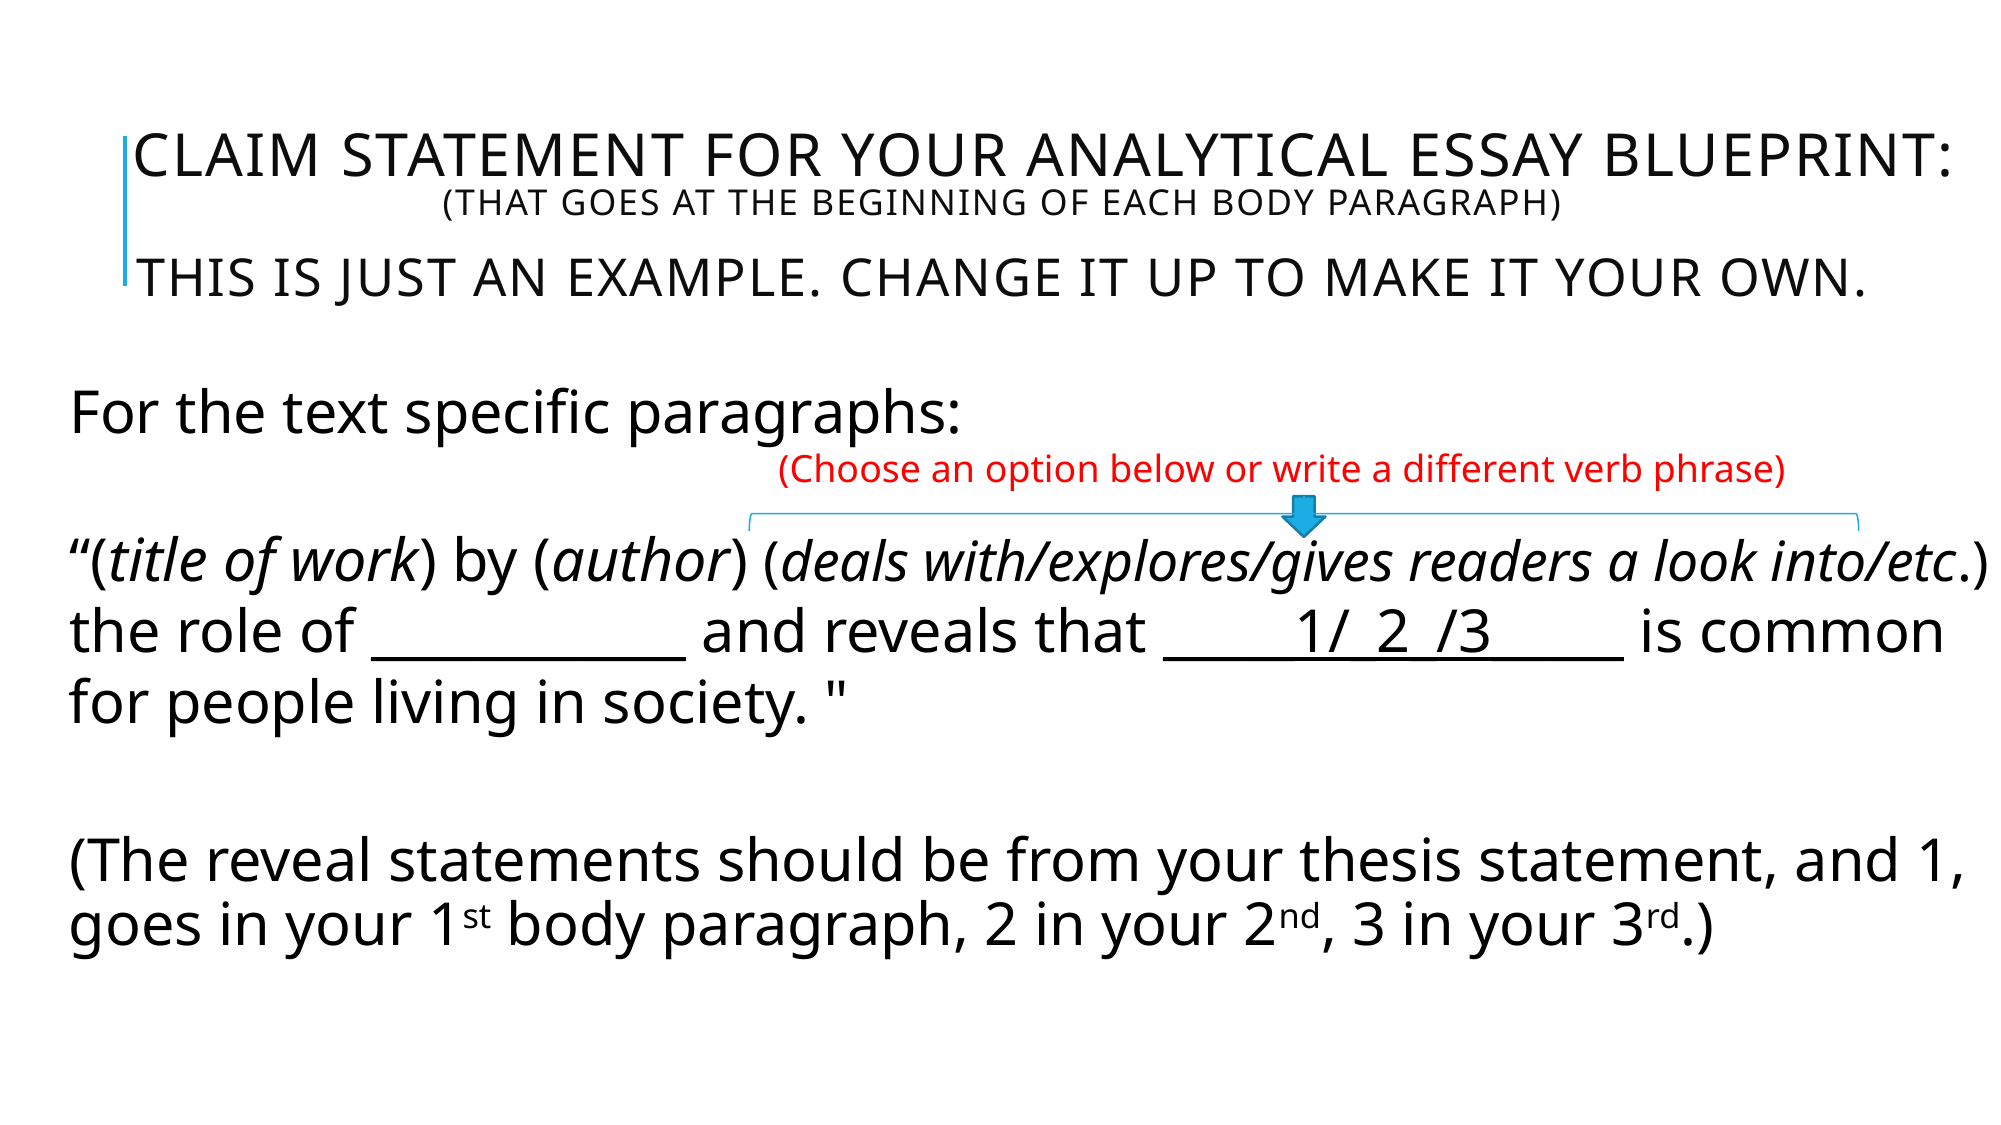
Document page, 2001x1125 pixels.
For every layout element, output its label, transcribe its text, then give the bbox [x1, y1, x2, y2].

title Claim Statement for your Analytical Essay Blueprint: (that goes at the beginning of each body paragraph) This is just an example. Change it up to make it your own. [23, 96, 1985, 342]
list For the text specific paragraphs: “(title of work) by (author) (deals with/explores/gives readers a look into/etc.) the role of ____________ and reveals that _____1/_2_/3_____ is common for people living in society. " (The reveal statements should be from your thesis statement, and 1, goes in your 1st body paragraph, 2 in your 2nd, 3 in your 3rd.) [47, 375, 2000, 1035]
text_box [748, 437, 1859, 538]
